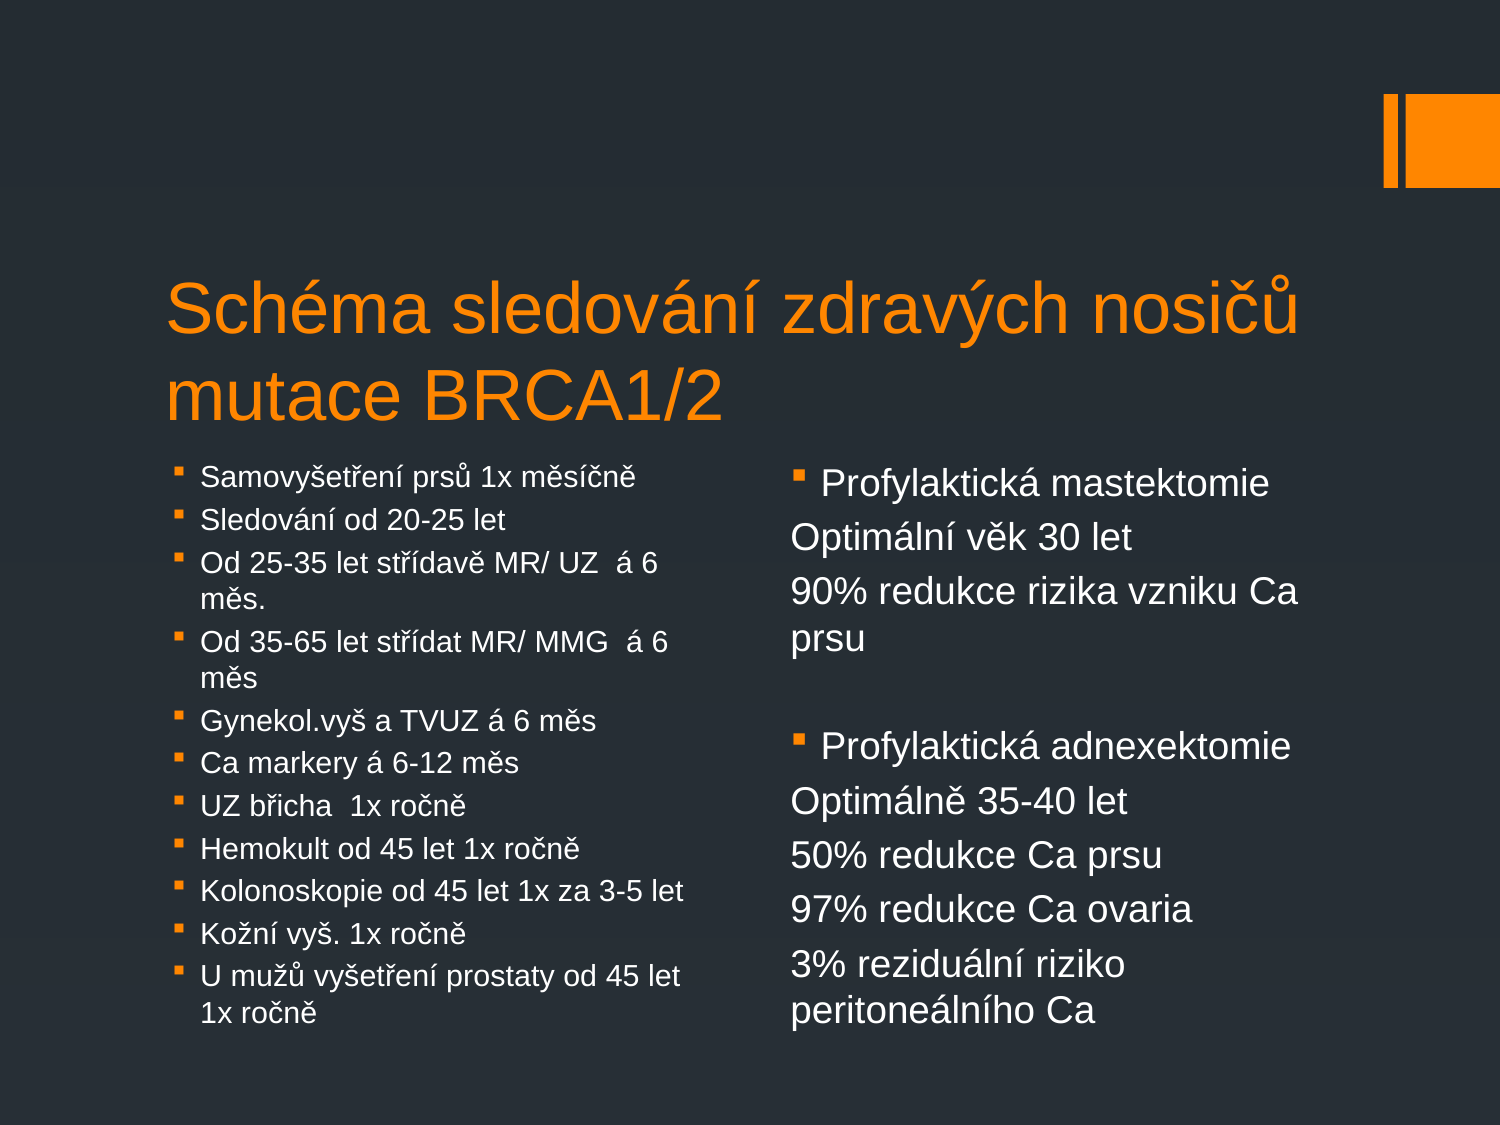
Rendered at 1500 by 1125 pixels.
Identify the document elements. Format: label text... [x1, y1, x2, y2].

list Samovyšetření prsů 1x měsíčně Sledování od 20-25 let Od 25-35 let střídavě MR/ UZ á 6 měs. Od 35-65 let střídat MR/ MMG á 6 měs Gynekol.vyš a TVUZ á 6 měs Ca markery á 6-12 měs UZ břicha 1x ročně Hemokult od 45 let 1x ročně Kolonoskopie od 45 let 1x za 3-5 let Kožní vyš. 1x ročně U mužů vyšetření prostaty od 45 let 1x ročně [150, 450, 735, 1040]
title Schéma sledování zdravých nosičů mutace BRCA1/2 [150, 253, 1350, 443]
list Profylaktická mastektomie Optimální věk 30 let 90% redukce rizika vzniku Ca prsu Profylaktická adnexektomie Optimálně 35-40 let 50% redukce Ca prsu 97% redukce Ca ovaria 3% reziduální riziko peritoneálního Ca [768, 450, 1353, 1040]
